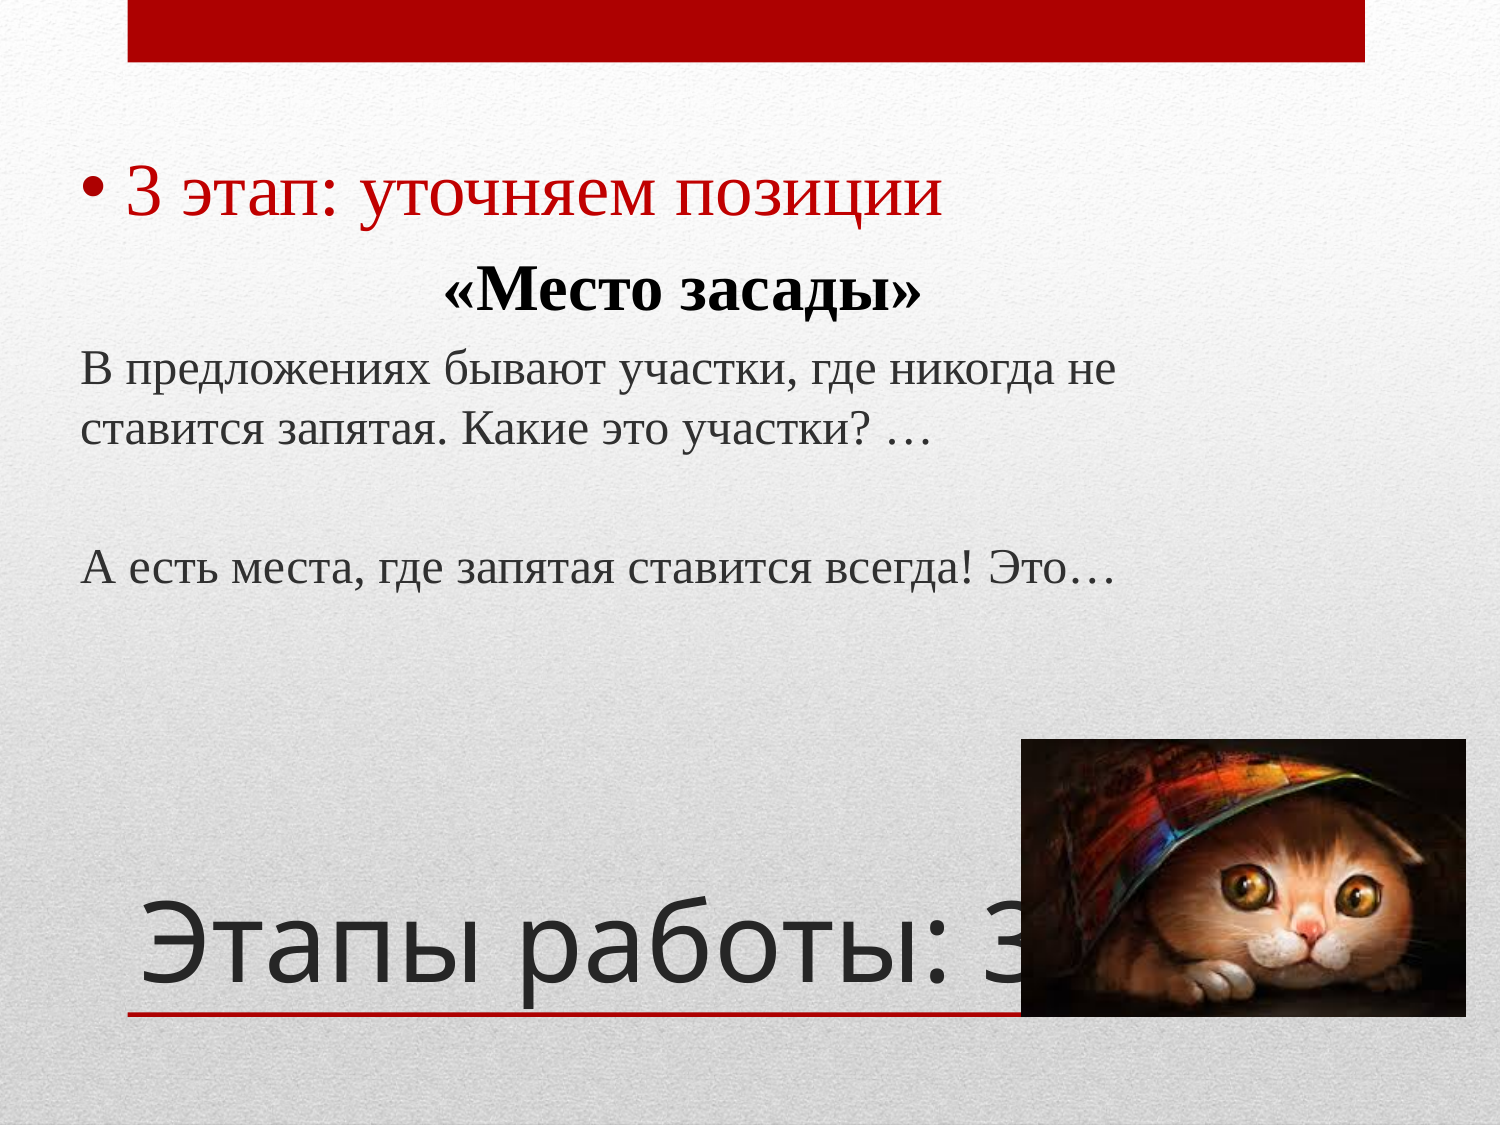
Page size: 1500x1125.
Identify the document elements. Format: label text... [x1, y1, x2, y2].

list 3 этап: уточняем позиции «Место засады» В предложениях бывают участки, где никогда не ставится запятая. Какие это участки? … А есть места, где запятая ставится всегда! Это… [64, 101, 1303, 633]
picture [1020, 738, 1467, 1017]
title Этапы работы: 3 [125, 750, 1016, 1013]
